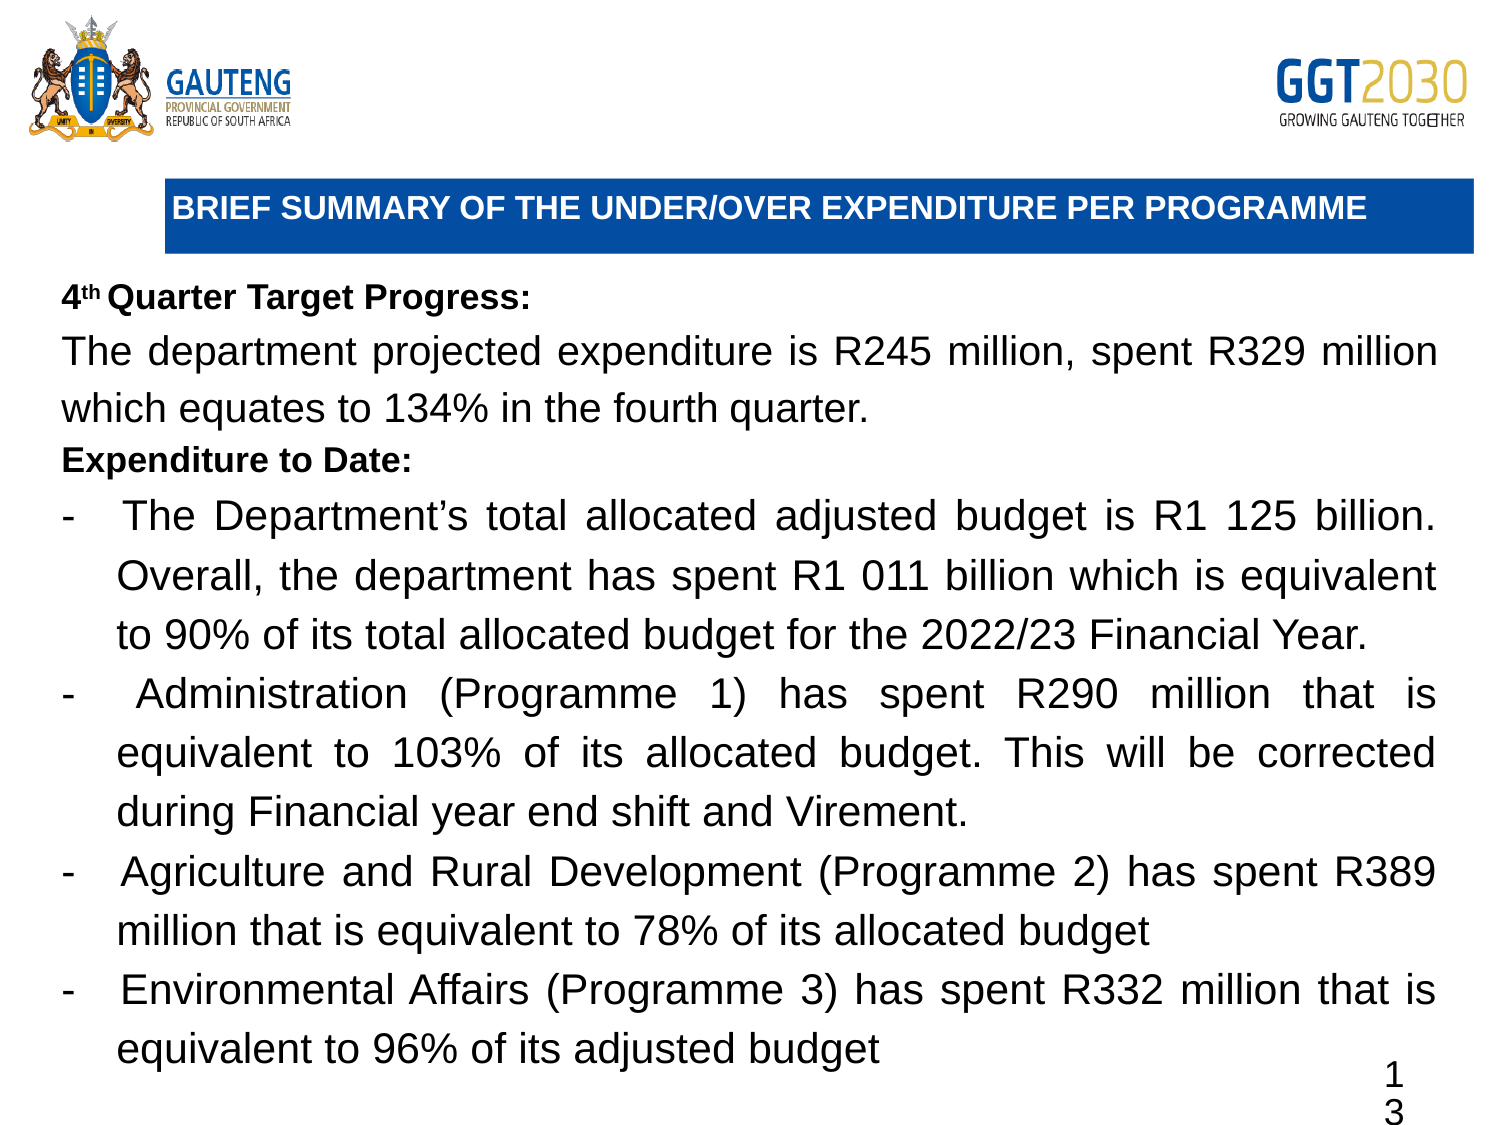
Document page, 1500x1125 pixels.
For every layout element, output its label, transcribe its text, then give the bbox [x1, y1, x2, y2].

list 4th Quarter Target Progress: The department projected expenditure is R245 million, spent R329 million which equates to 134% in the fourth quarter. Expenditure to Date: - The Department’s total allocated adjusted budget is R1 125 billion. Overall, the department has spent R1 011 billion which is equivalent to 90% of its total allocated budget for the 2022/23 Financial Year. - Administration (Programme 1) has spent R290 million that is equivalent to 103% of its allocated budget. This will be corrected during Financial year end shift and Virement. - Agriculture and Rural Development (Programme 2) has spent R389 million that is equivalent to 78% of its allocated budget - Environmental Affairs (Programme 3) has spent R332 million that is equivalent to 96% of its adjusted budget [46, 259, 1454, 1088]
title BRIEF SUMMARY OF THE UNDER/OVER EXPENDITURE PER PROGRAMME [156, 173, 1500, 244]
picture [0, 0, 1500, 1125]
slide_number 13 [1369, 1042, 1425, 1103]
